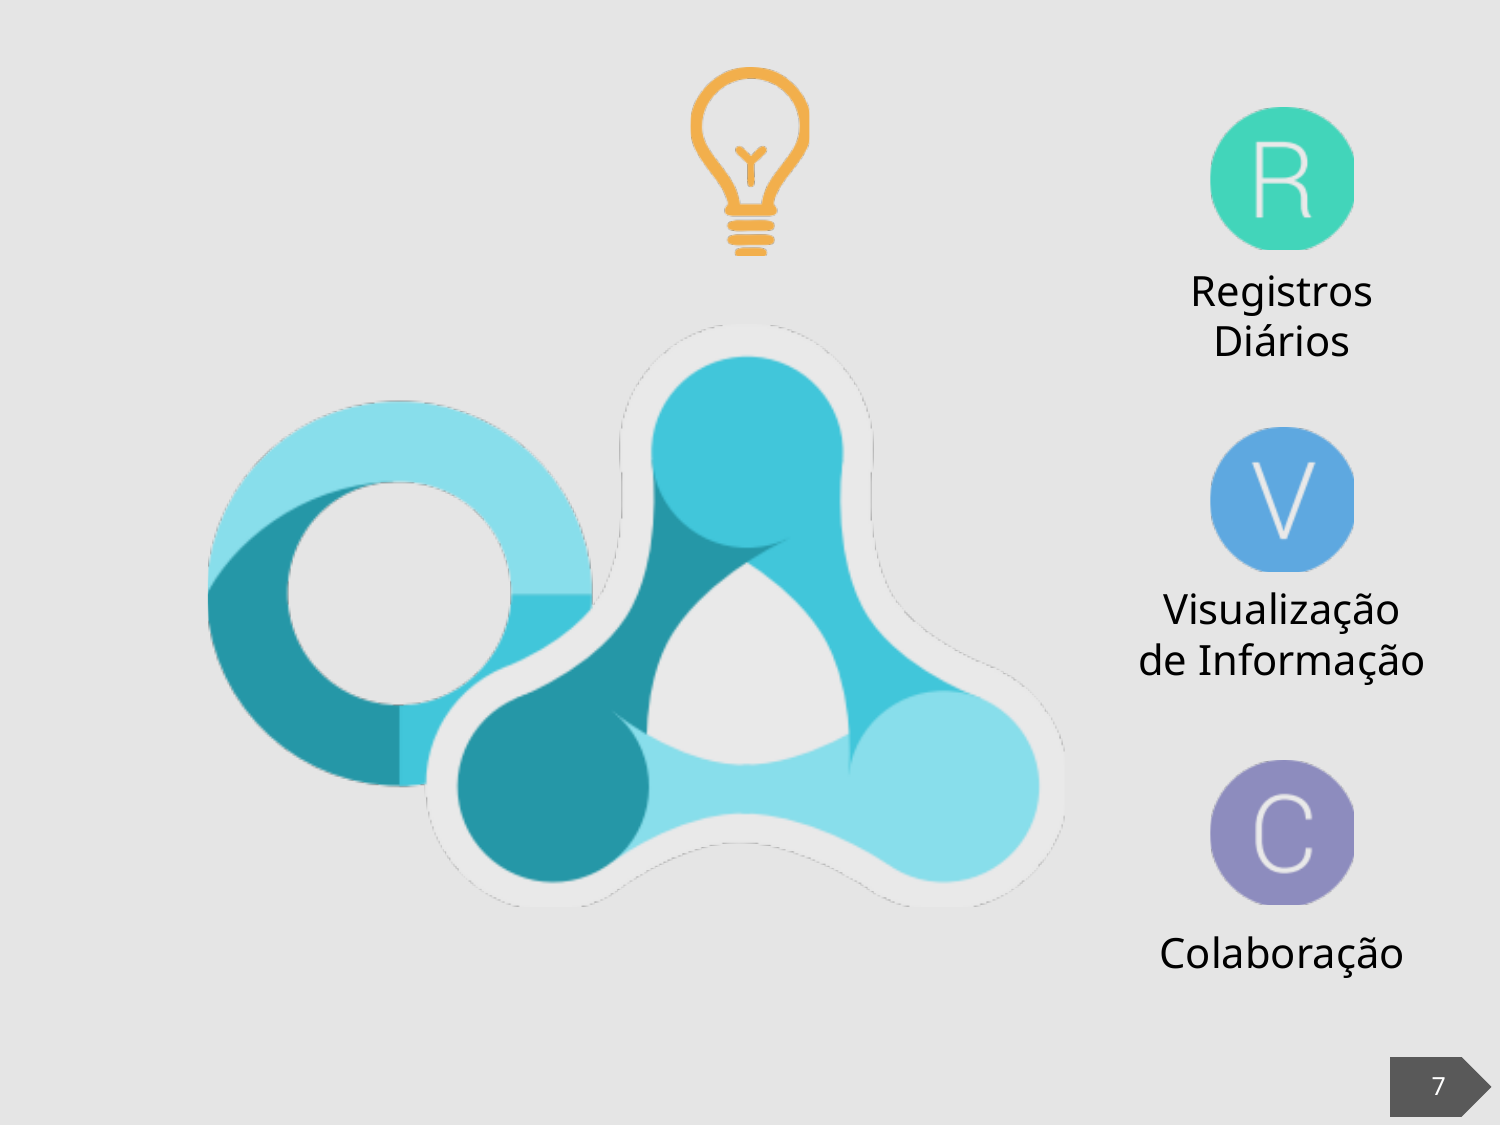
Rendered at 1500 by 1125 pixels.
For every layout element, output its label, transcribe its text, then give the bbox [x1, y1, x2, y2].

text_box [1101, 107, 1464, 991]
slide_number 7 [1390, 1057, 1461, 1117]
picture [690, 67, 810, 256]
picture [207, 324, 1065, 907]
